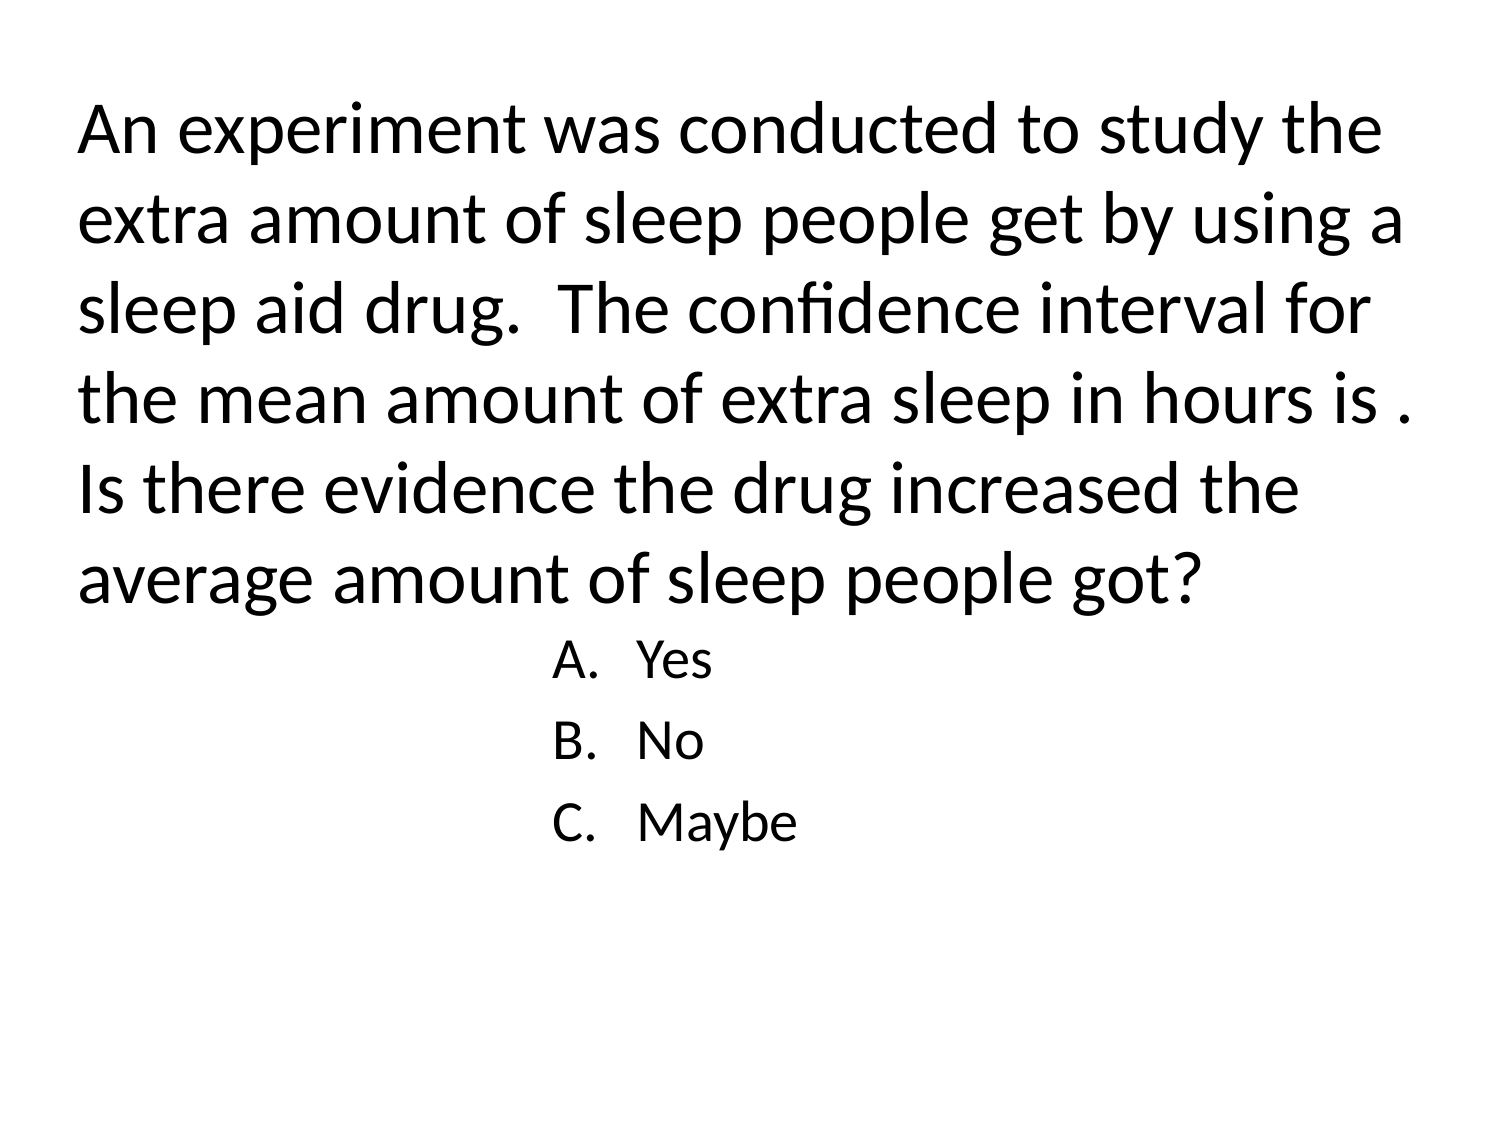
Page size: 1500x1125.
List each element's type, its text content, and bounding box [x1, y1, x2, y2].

subtitle Yes No Maybe [462, 612, 1325, 1125]
